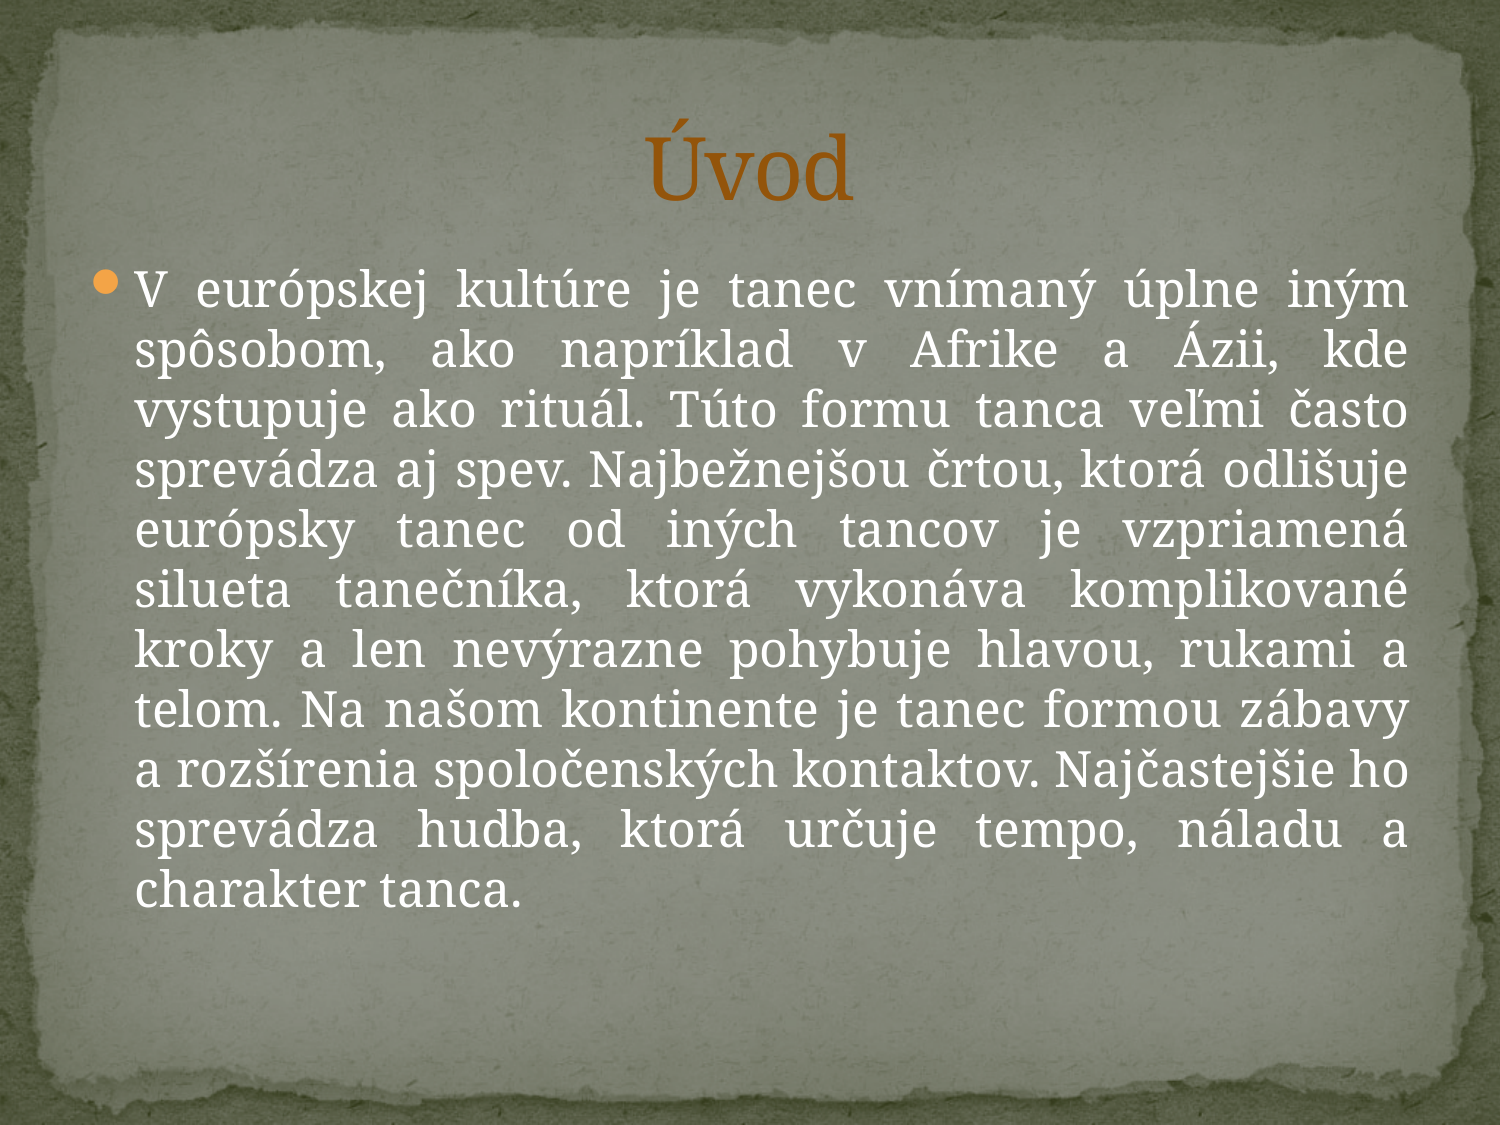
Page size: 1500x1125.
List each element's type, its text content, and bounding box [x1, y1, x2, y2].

title Úvod [74, 24, 1425, 225]
list V európskej kultúre je tanec vnímaný úplne iným spôsobom, ako napríklad v Afrike a Ázii, kde vystupuje ako rituál. Túto formu tanca veľmi často sprevádza aj spev. Najbežnejšou črtou, ktorá odlišuje európsky tanec od iných tancov je vzpriamená silueta tanečníka, ktorá vykonáva komplikované kroky a len nevýrazne pohybuje hlavou, rukami a telom. Na našom kontinente je tanec formou zábavy a rozšírenia spoločenských kontaktov. Najčastejšie ho sprevádza hudba, ktorá určuje tempo, náladu a charakter tanca. [75, 249, 1425, 1000]
